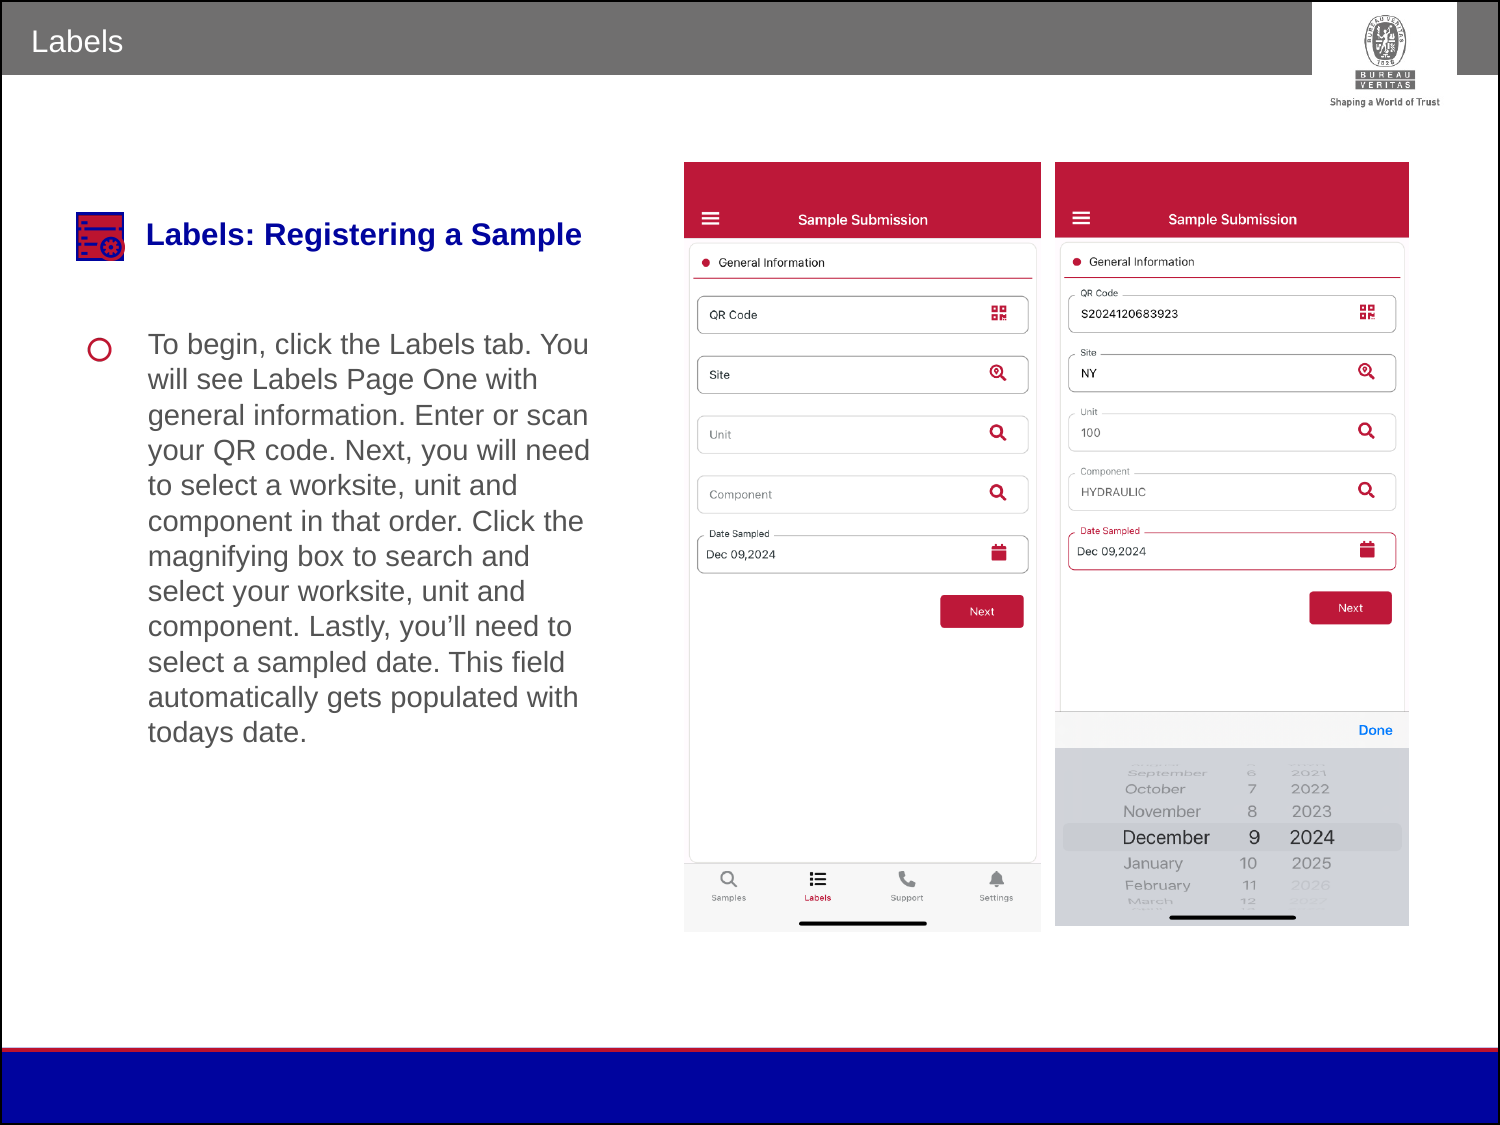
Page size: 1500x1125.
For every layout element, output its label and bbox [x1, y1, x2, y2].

text_box [0, 0, 1500, 1125]
picture [1055, 162, 1409, 927]
picture [684, 162, 1041, 933]
